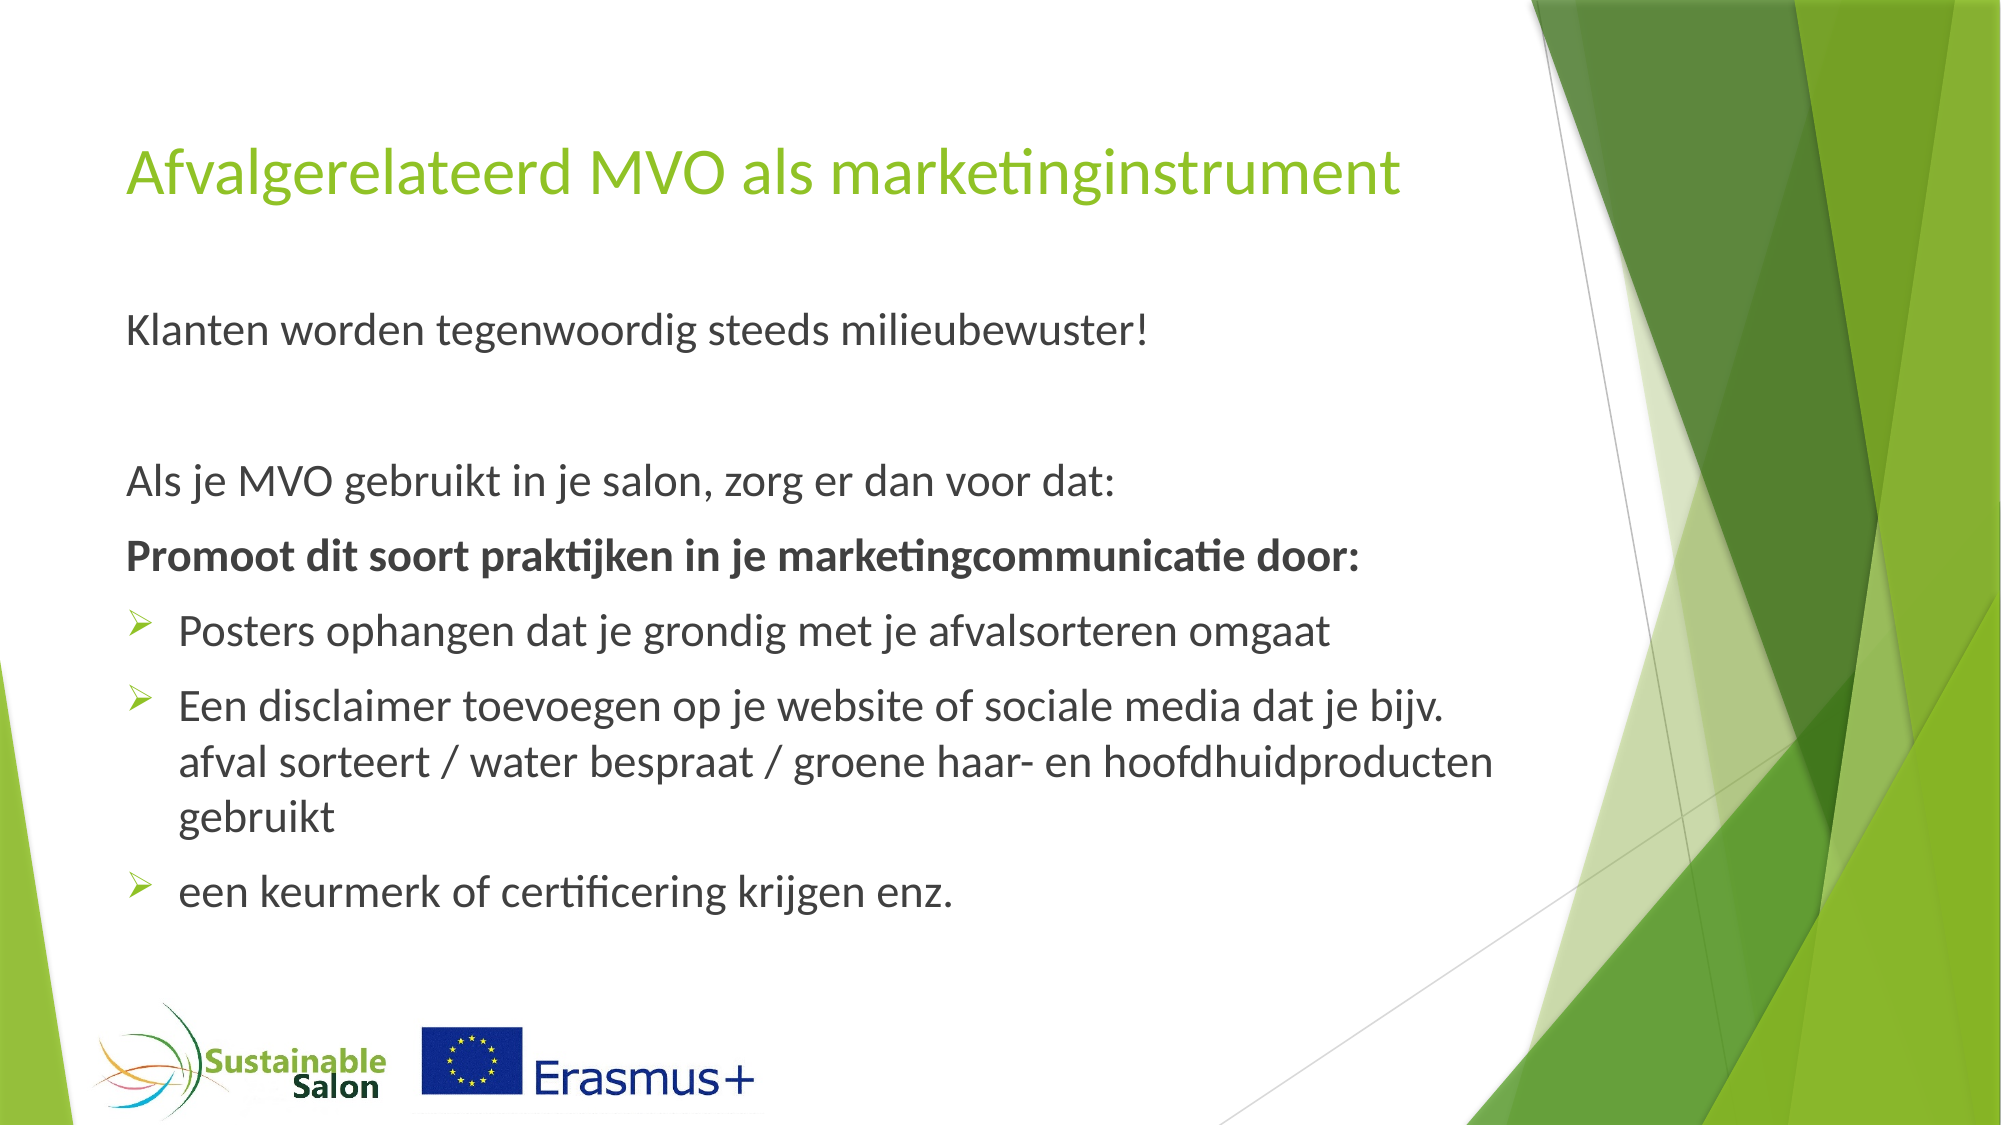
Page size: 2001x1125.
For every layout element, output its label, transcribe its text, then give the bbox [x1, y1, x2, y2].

picture [402, 1007, 773, 1114]
title Afvalgerelateerd MVO als marketinginstrument [111, 119, 1543, 274]
list Klanten worden tegenwoordig steeds milieubewuster! Als je MVO gebruikt in je salon, zorg er dan voor dat: Promoot dit soort praktijken in je marketingcommunicatie door: Posters ophangen dat je grondig met je afvalsorteren omgaat Een disclaimer toevoegen op je website of sociale media dat je bijv. afval sorteert / water bespraat / groene haar- en hoofdhuidproducten gebruikt een keurmerk of certificering krijgen enz. [111, 291, 1522, 929]
picture [87, 998, 392, 1125]
